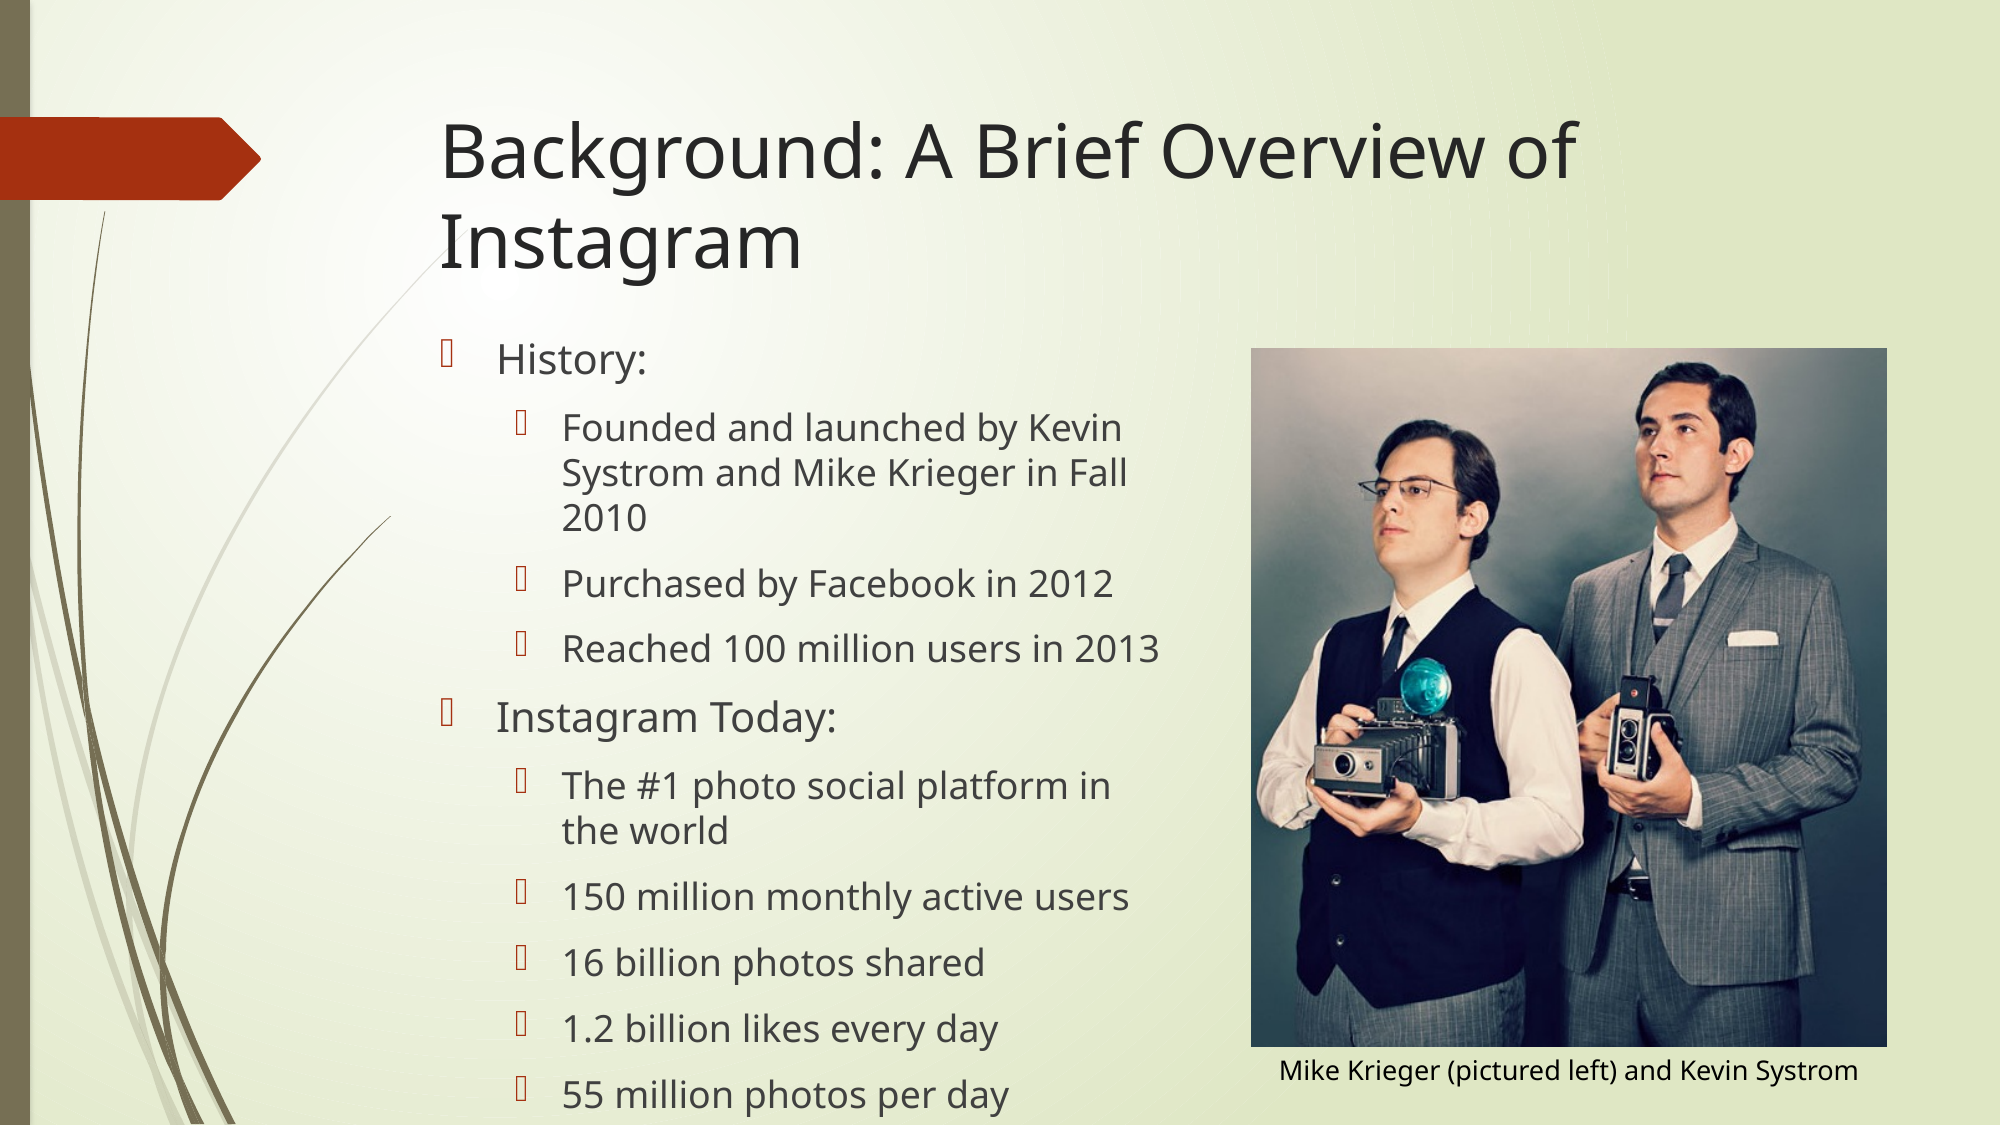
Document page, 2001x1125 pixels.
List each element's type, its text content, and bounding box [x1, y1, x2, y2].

list History: Founded and launched by Kevin Systrom and Mike Krieger in Fall 2010 Purchased by Facebook in 2012 Reached 100 million users in 2013 Instagram Today: The #1 photo social platform in the world 150 million monthly active users 16 billion photos shared 1.2 billion likes every day 55 million photos per day [424, 325, 1183, 1101]
text_box Mike Krieger (pictured left) and Kevin Systrom [1251, 1052, 1887, 1094]
title Background: A Brief Overview of Instagram [424, 95, 1887, 306]
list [1250, 348, 1887, 1047]
